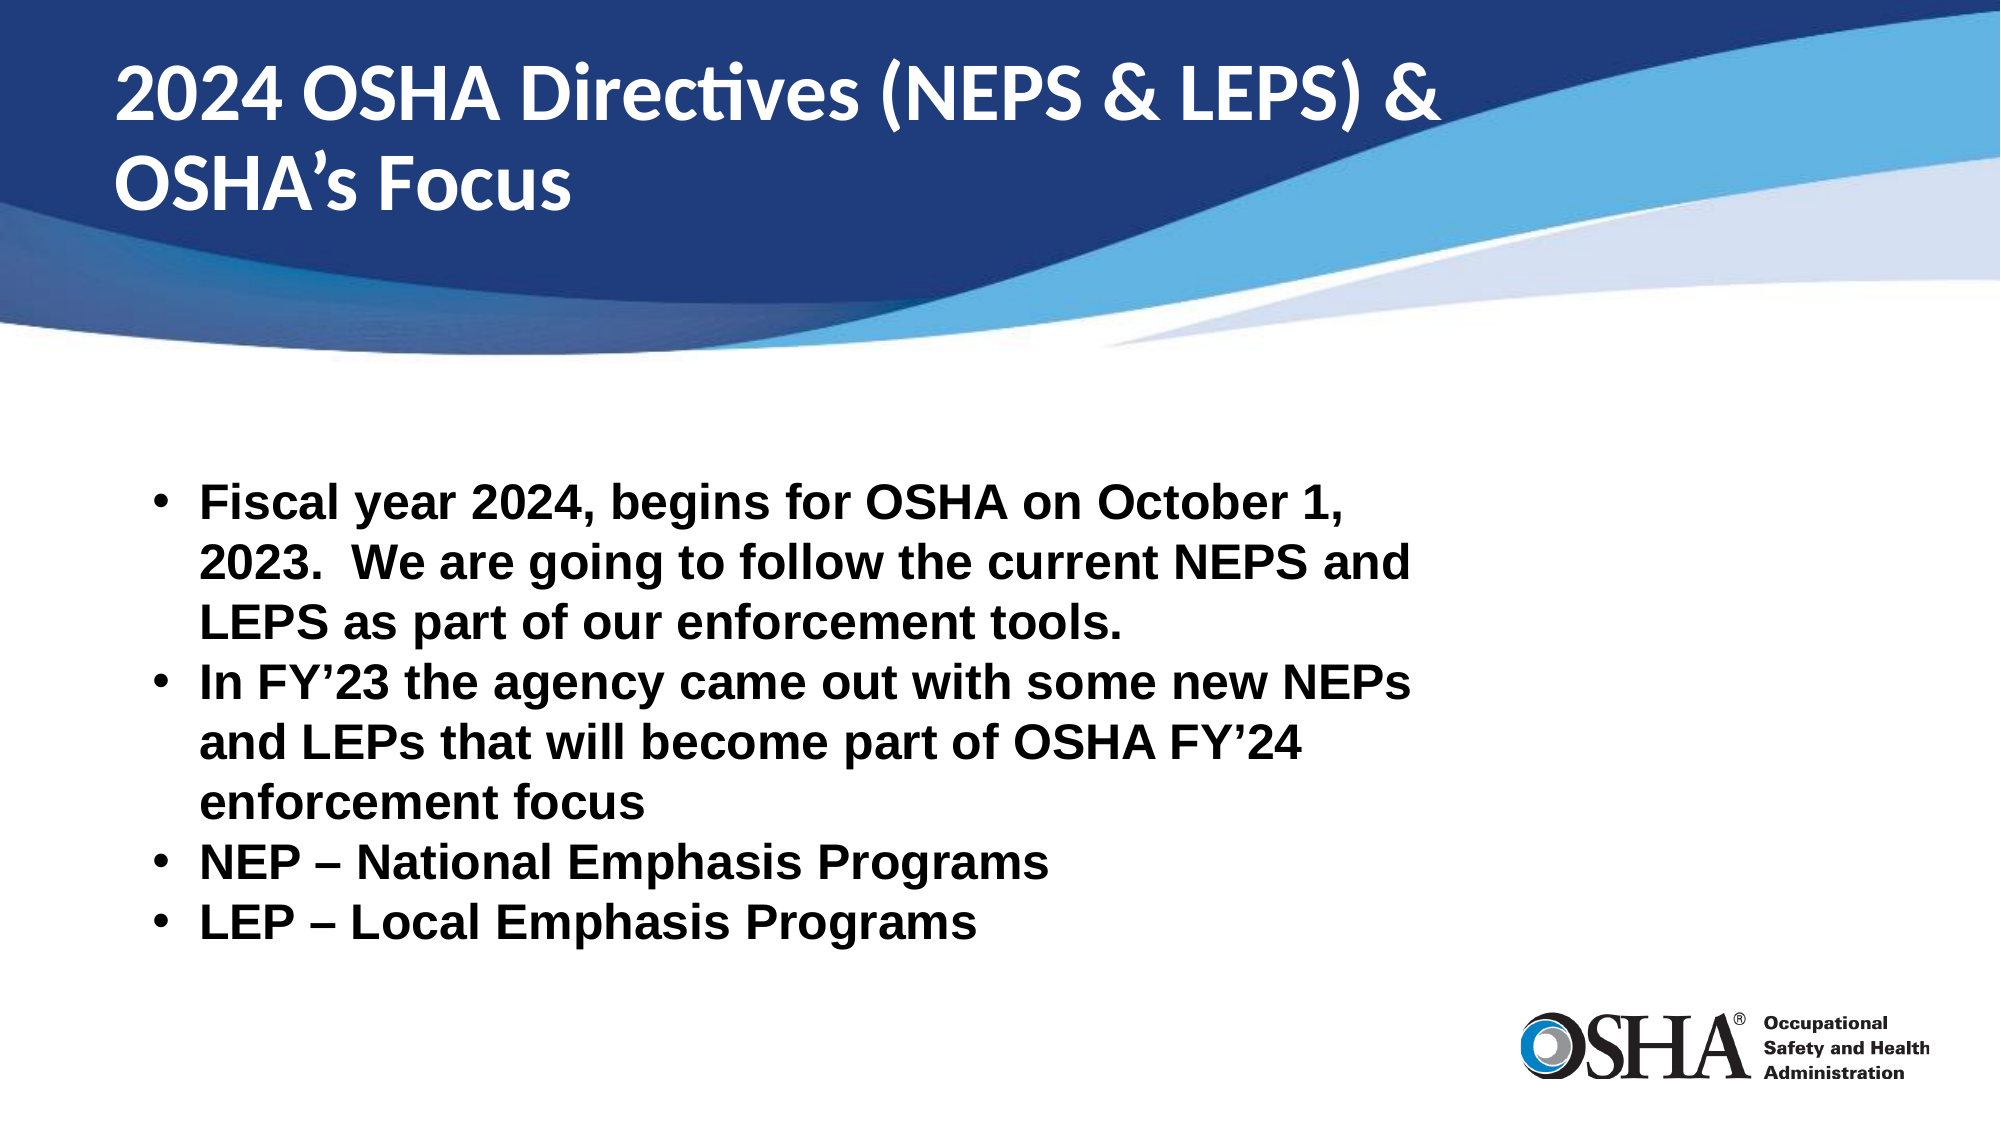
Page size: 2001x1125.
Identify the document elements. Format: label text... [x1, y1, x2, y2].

title 2024 OSHA Directives (NEPS & LEPS) & OSHA’s Focus [99, 45, 1584, 233]
text_box Fiscal year 2024, begins for OSHA on October 1, 2023. We are going to follow the current NEPS and LEPS as part of our enforcement tools. In FY’23 the agency came out with some new NEPs and LEPs that will become part of OSHA FY’24 enforcement focus NEP – National Emphasis Programs LEP – Local Emphasis Programs [137, 462, 1463, 958]
picture [0, 0, 2000, 363]
